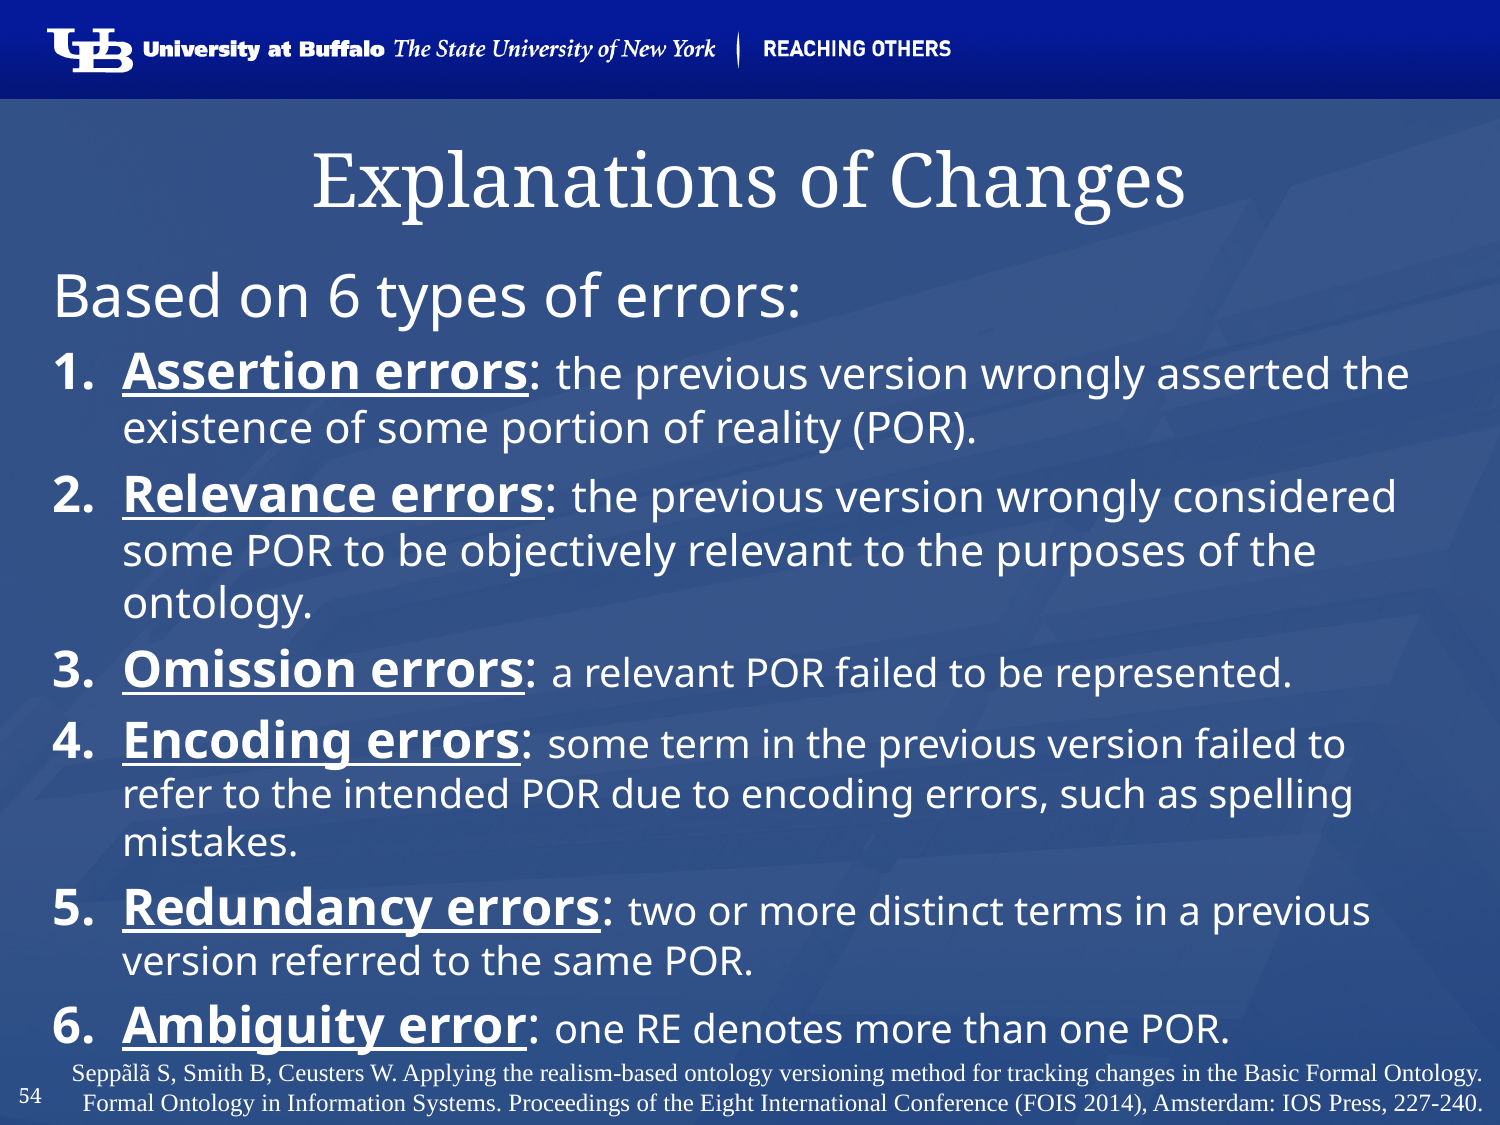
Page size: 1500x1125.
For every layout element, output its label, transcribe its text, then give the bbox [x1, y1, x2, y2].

title Explanations of Changes [37, 125, 1463, 249]
picture [0, 0, 1500, 99]
text_box Seppãlã S, Smith B, Ceusters W. Applying the realism-based ontology versioning method for tracking changes in the Basic Formal Ontology. Formal Ontology in Information Systems. Proceedings of the Eight International Conference (FOIS 2014), Amsterdam: IOS Press, 227-240. [0, 1049, 1500, 1124]
list Based on 6 types of errors: Assertion errors: the previous version wrongly asserted the existence of some portion of reality (POR). Relevance errors: the previous version wrongly considered some POR to be objectively relevant to the purposes of the ontology. Omission errors: a relevant POR failed to be represented. Encoding errors: some term in the previous version failed to refer to the intended POR due to encoding errors, such as spelling mistakes. Redundancy errors: two or more distinct terms in a previous version referred to the same POR. Ambiguity error: one RE denotes more than one POR. [37, 249, 1463, 1049]
